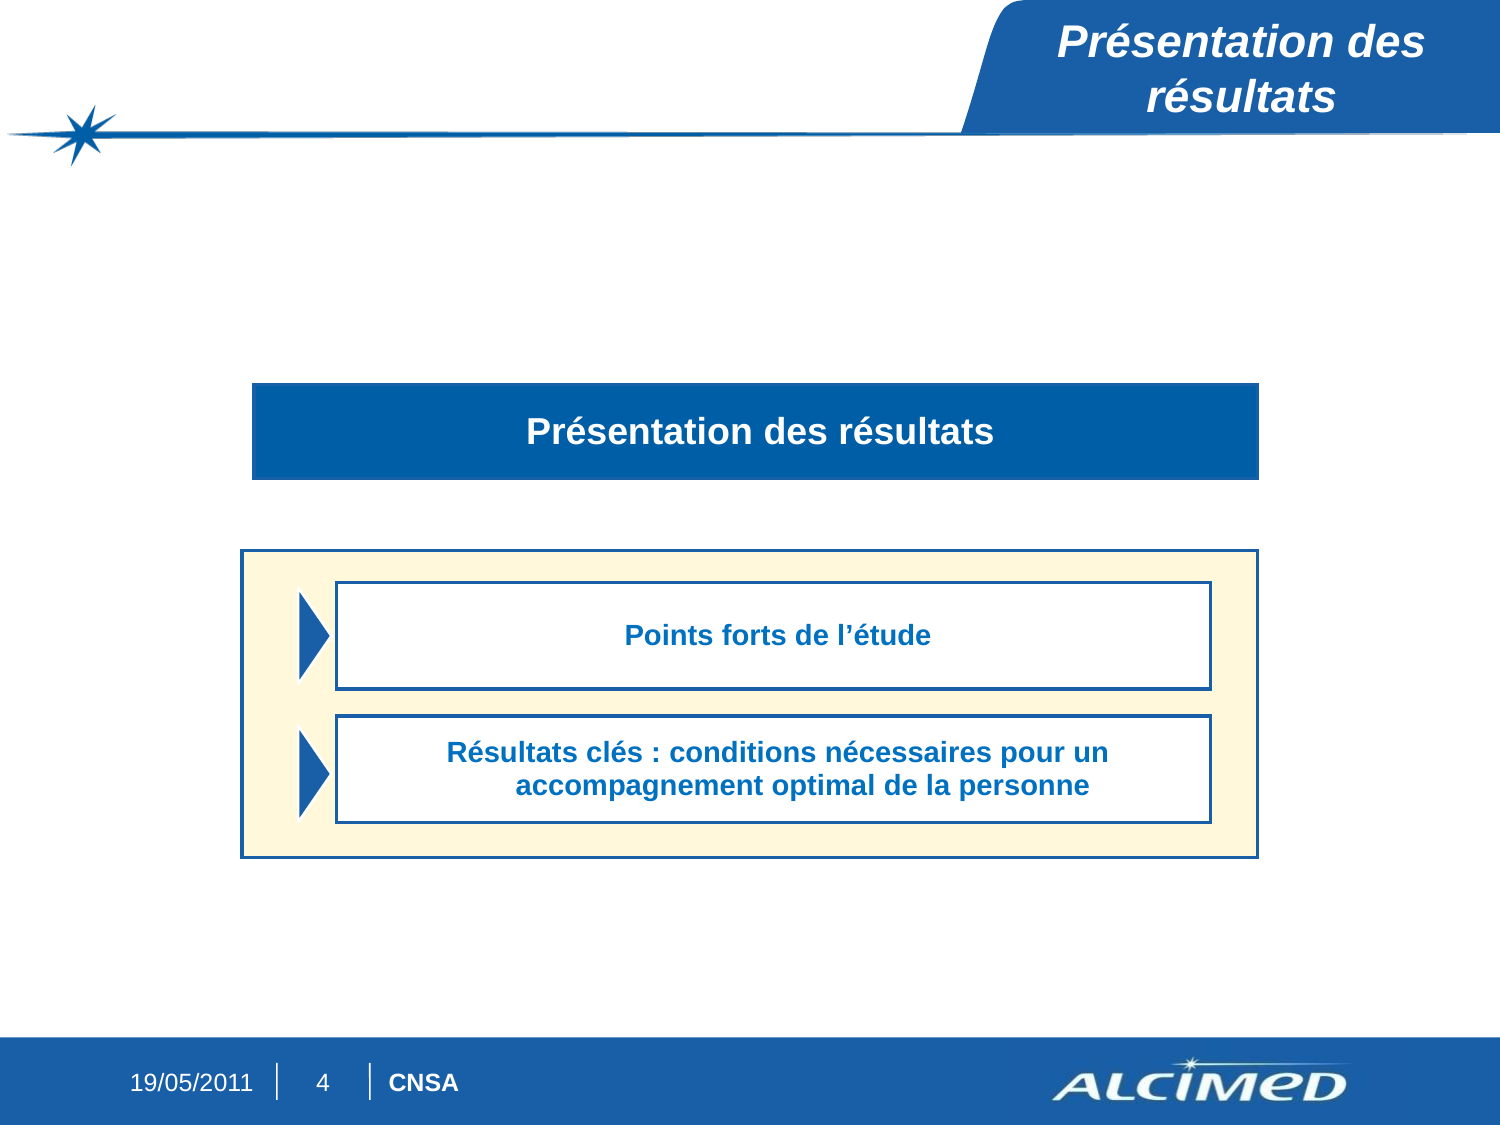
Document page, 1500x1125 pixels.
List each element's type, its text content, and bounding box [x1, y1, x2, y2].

list Présentation des résultats [1023, 36, 1461, 97]
text_box [298, 587, 332, 685]
text_box Points forts de l’étude [336, 582, 1211, 689]
picture [7, 105, 1467, 166]
text_box [298, 725, 332, 823]
text_box [242, 550, 1258, 858]
text_box Présentation des résultats [253, 384, 1258, 479]
text_box Résultats clés : conditions nécessaires pour un accompagnement optimal de la personne [336, 715, 1211, 823]
picture [1010, 1040, 1395, 1117]
